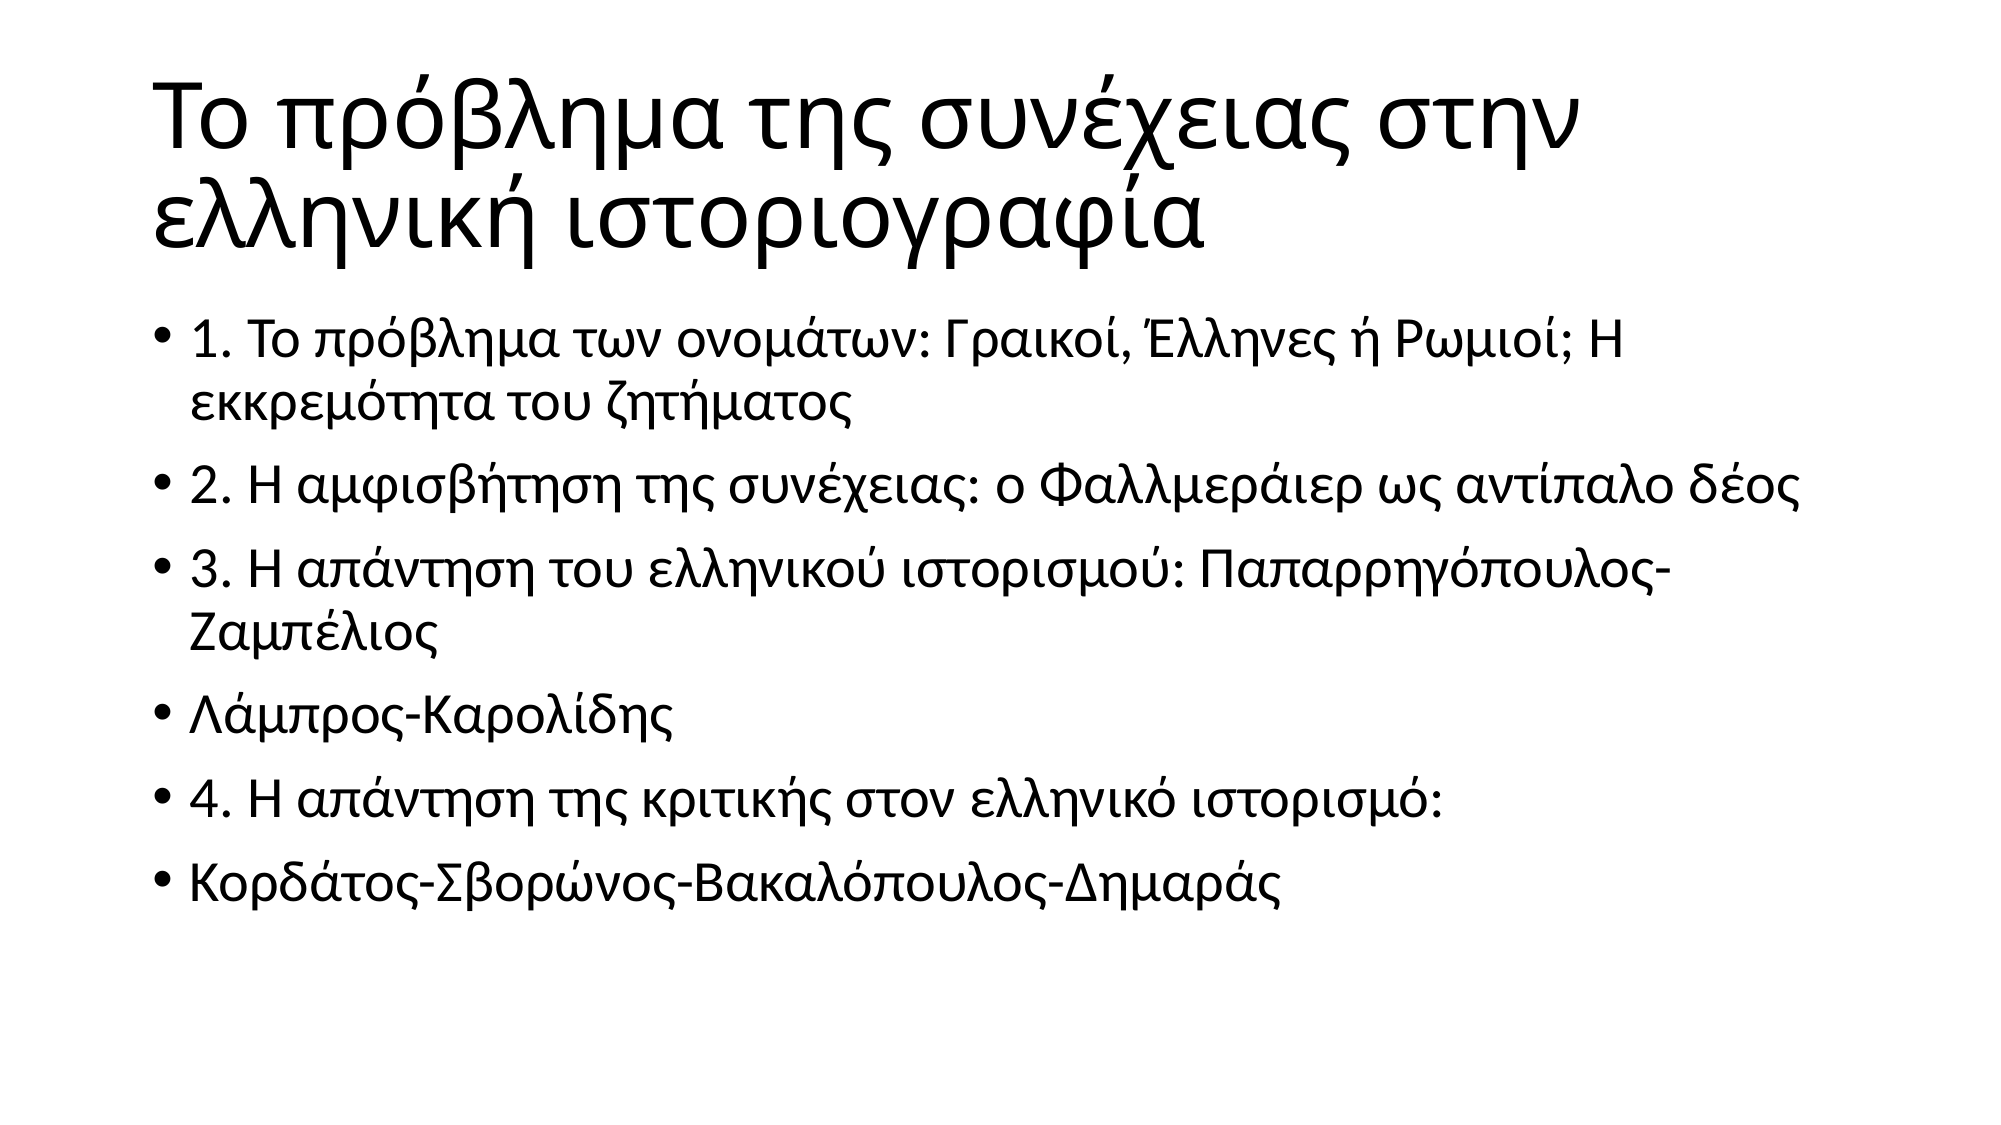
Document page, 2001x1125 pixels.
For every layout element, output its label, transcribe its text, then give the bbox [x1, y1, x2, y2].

list 1. Το πρόβλημα των ονομάτων: Γραικοί, Έλληνες ή Ρωμιοί; Η εκκρεμότητα του ζητήματος 2. Η αμφισβήτηση της συνέχειας: ο Φαλλμεράιερ ως αντίπαλο δέος 3. Η απάντηση του ελληνικού ιστορισμού: Παπαρρηγόπουλος-Ζαμπέλιος Λάμπρος-Καρολίδης 4. Η απάντηση της κριτικής στον ελληνικό ιστορισμό: Κορδάτος-Σβορώνος-Βακαλόπουλος-Δημαράς [137, 299, 1863, 1014]
title Το πρόβλημα της συνέχειας στην ελληνική ιστοριογραφία [137, 59, 1863, 278]
